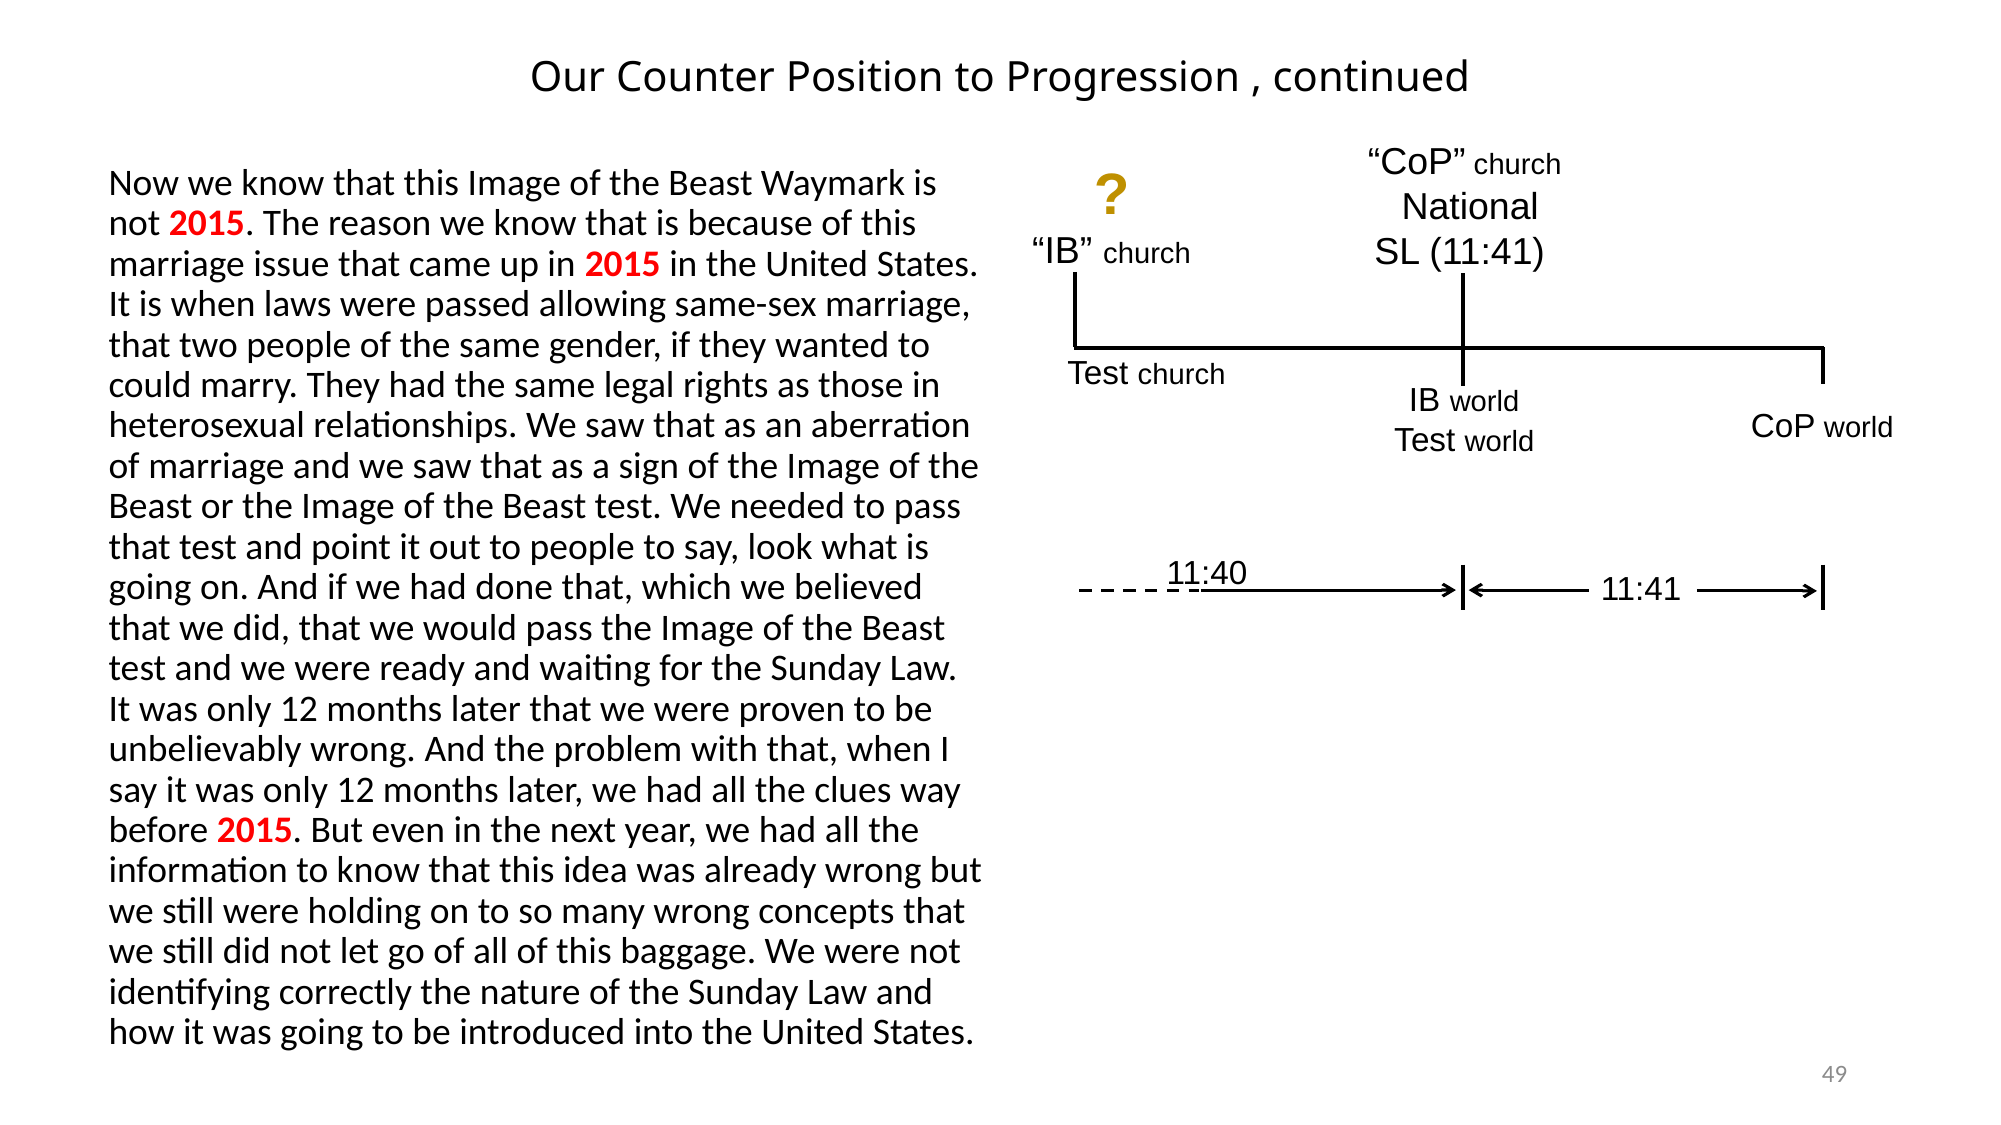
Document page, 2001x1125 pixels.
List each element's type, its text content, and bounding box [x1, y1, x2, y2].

text_box “CoP” church National SL (11:41) [1358, 131, 1571, 290]
text_box 11:40 [1140, 545, 1274, 590]
list Now we know that this Image of the Beast Waymark is not 2015. The reason we know that is because of this marriage issue that came up in 2015 in the United States. It is when laws were passed allowing same-sex marriage, that two people of the same gender, if they wanted to could marry. They had the same legal rights as those in heterosexual relationships. We saw that as an aberration of marriage and we saw that as a sign of the Image of the Beast or the Image of the Beast test. We needed to pass that test and point it out to people to say, look what is going on. And if we had done that, which we believed that we did, that we would pass the Image of the Beast test and we were ready and waiting for the Sunday Law. It was only 12 months later that we were proven to be unbelievably wrong. And the problem with that, when I say it was only 12 months later, we had all the clues way before 2015. But even in the next year, we had all the information to know that this idea was already wrong but we still were holding on to so many wrong concepts that we still did not let go of all of this baggage. We were not identifying correctly the nature of the Sunday Law and how it was going to be introduced into the United States. [93, 155, 1000, 1048]
text_box CoP world [1743, 397, 1902, 450]
slide_number 49 [1412, 1042, 1863, 1103]
text_box ? “IB” church [1024, 150, 1200, 275]
text_box 11:41 [1594, 561, 1688, 615]
title Our Counter Position to Progression , continued [0, 40, 2000, 116]
text_box Test church [1044, 345, 1258, 393]
text_box 11:40 [1140, 591, 1274, 599]
text_box IB world Test world [1385, 372, 1544, 461]
